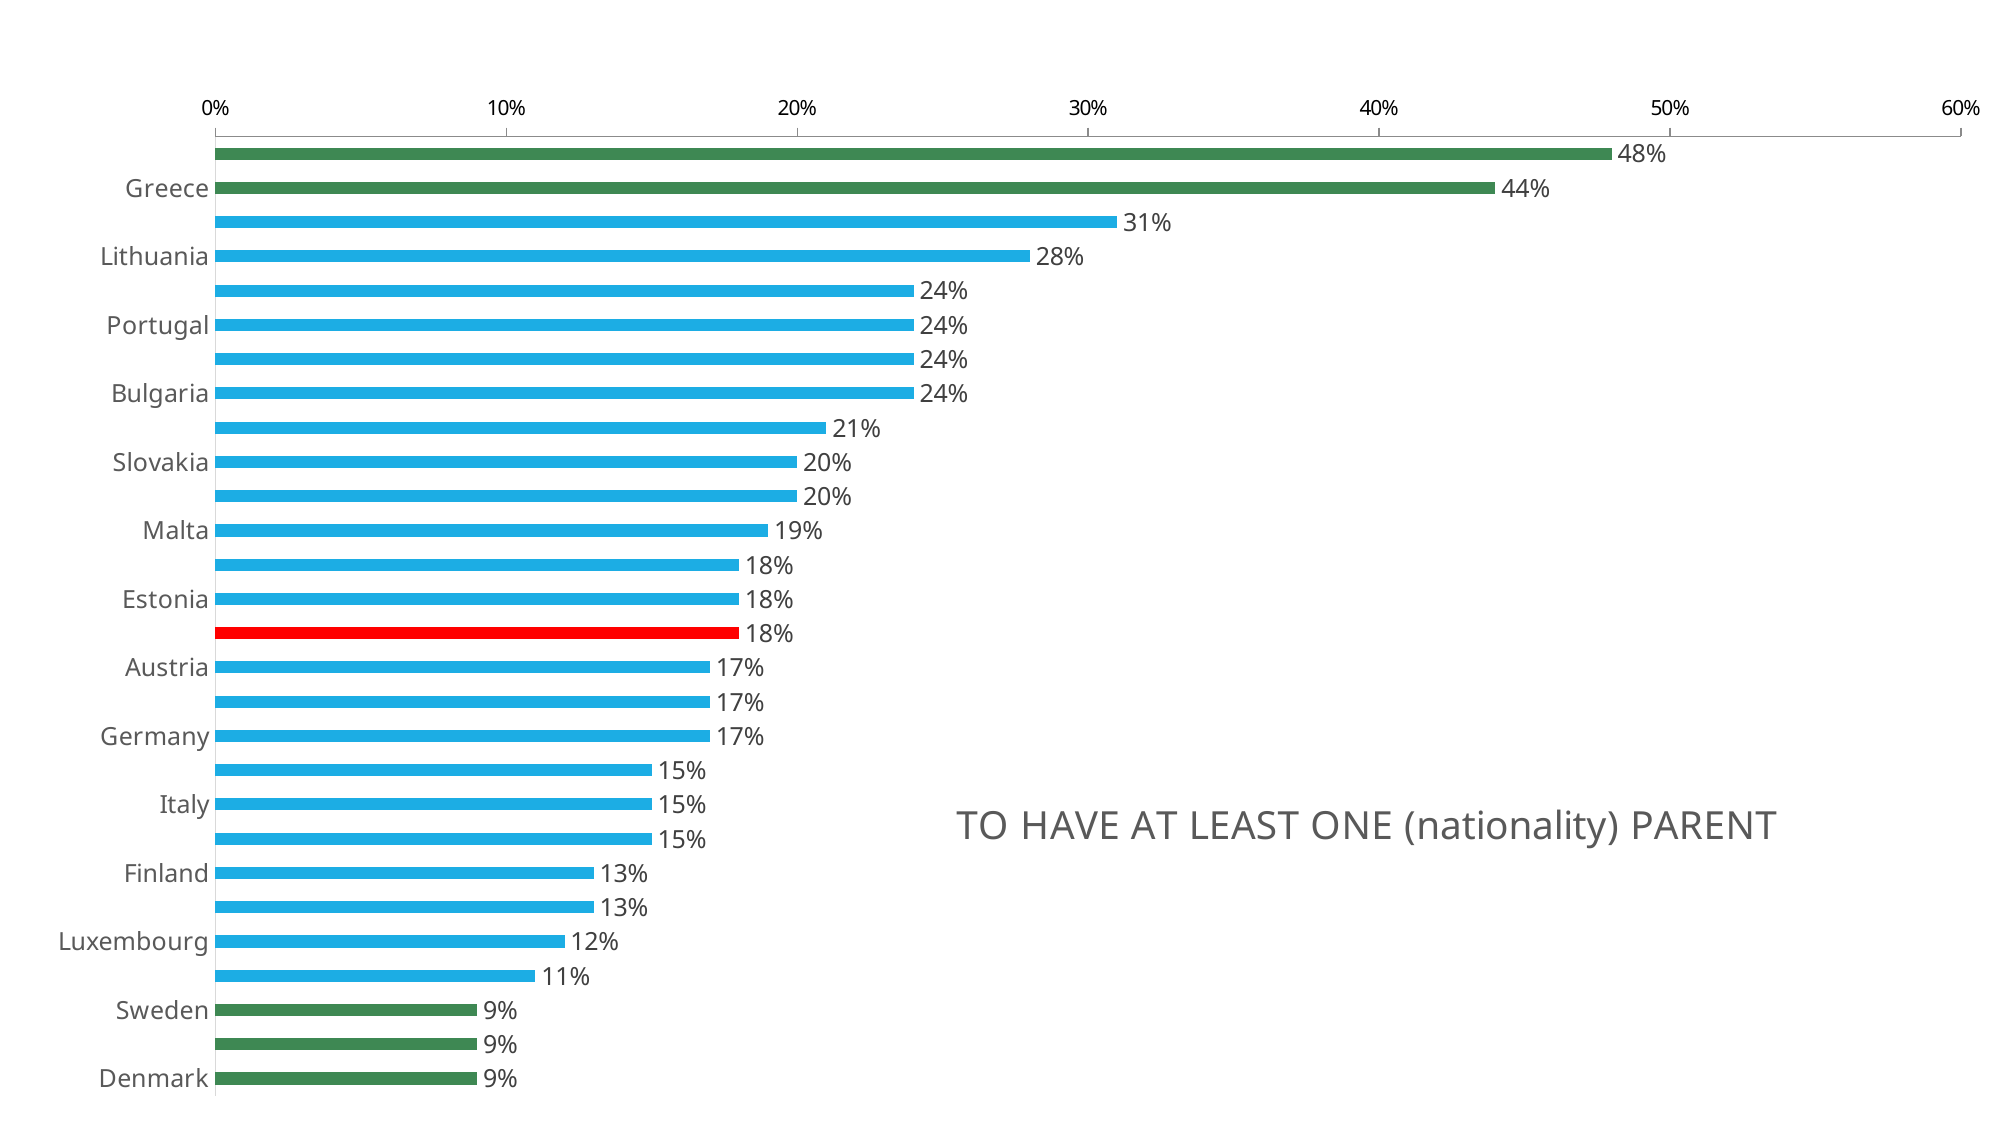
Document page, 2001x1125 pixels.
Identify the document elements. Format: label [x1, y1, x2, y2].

chart [18, 27, 2000, 1108]
